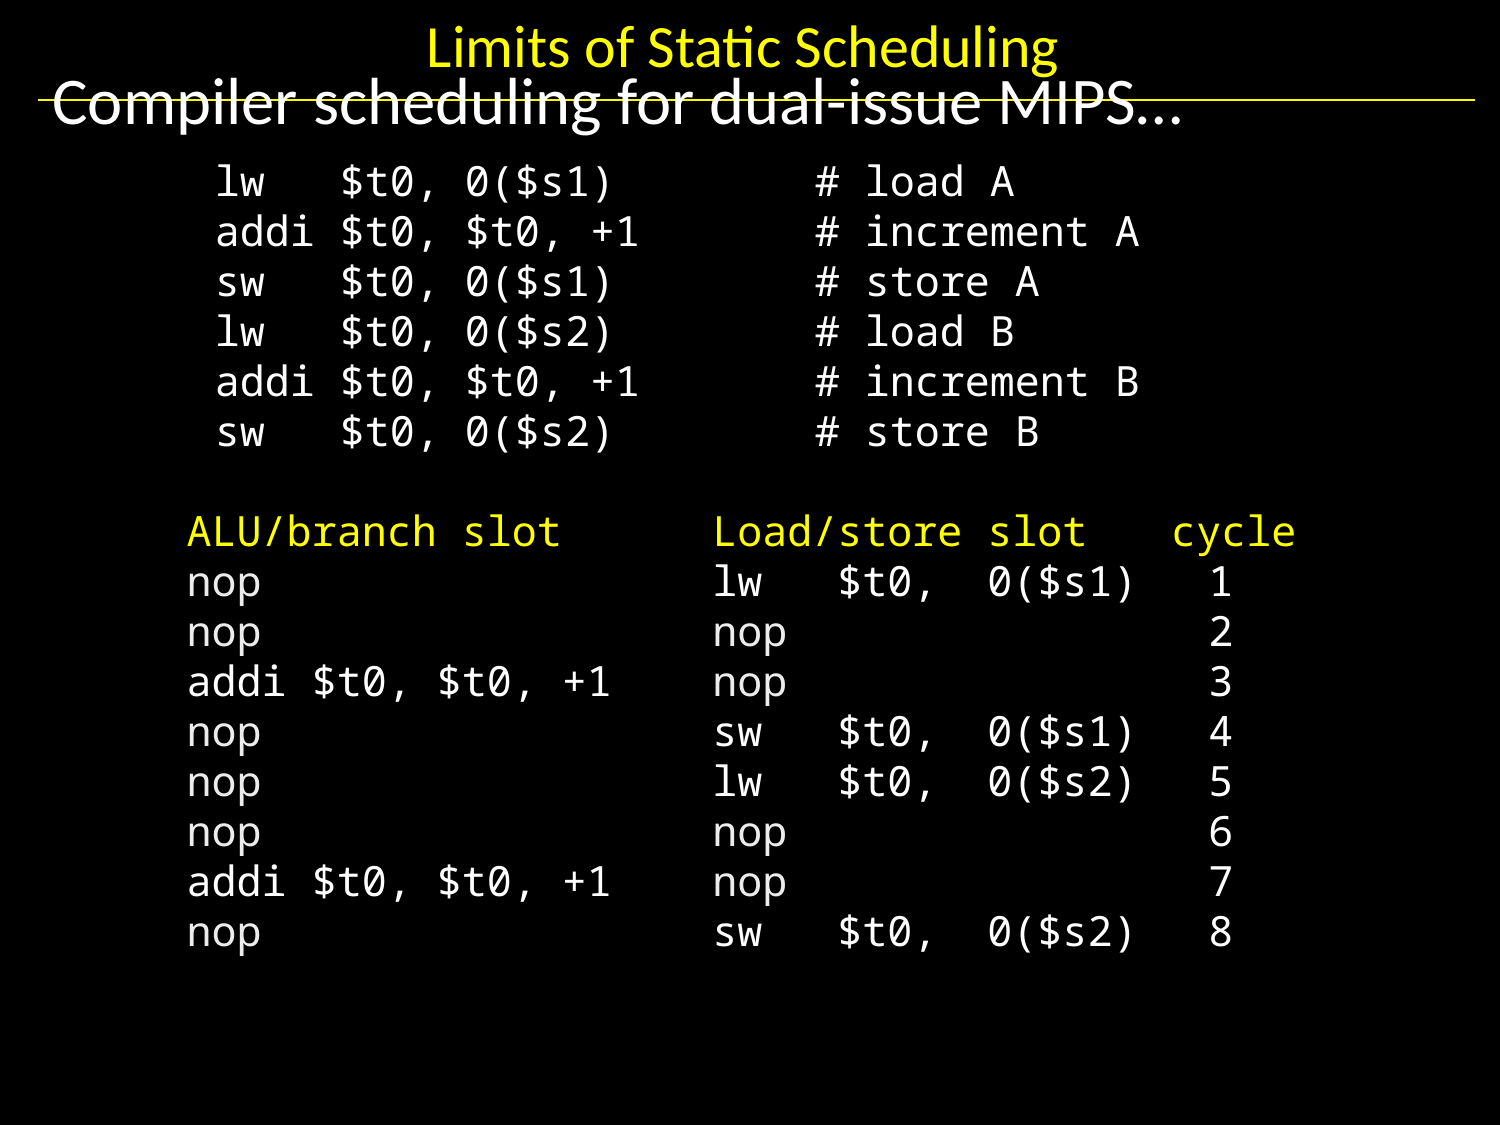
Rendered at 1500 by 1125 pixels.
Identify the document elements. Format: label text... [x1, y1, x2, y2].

list Compiler scheduling for dual-issue MIPS… [37, 50, 1463, 175]
title Limits of Static Scheduling [37, 0, 1463, 50]
text_box lw $t0, 0($s1) # load A addi $t0, $t0, +1 # increment A sw $t0, 0($s1) # store A lw $t0, 0($s2) # load B addi $t0, $t0, +1 # increment B sw $t0, 0($s2) # store B ALU/branch slot Load/store slot cycle nop lw $t0, 0($s1) 1 nop nop 2 addi $t0, $t0, +1 nop 3 nop sw $t0, 0($s1) 4 nop lw $t0, 0($s2) 5 nop nop 6 addi $t0, $t0, +1 nop 7 nop sw $t0, 0($s2) 8 [50, 147, 1500, 963]
